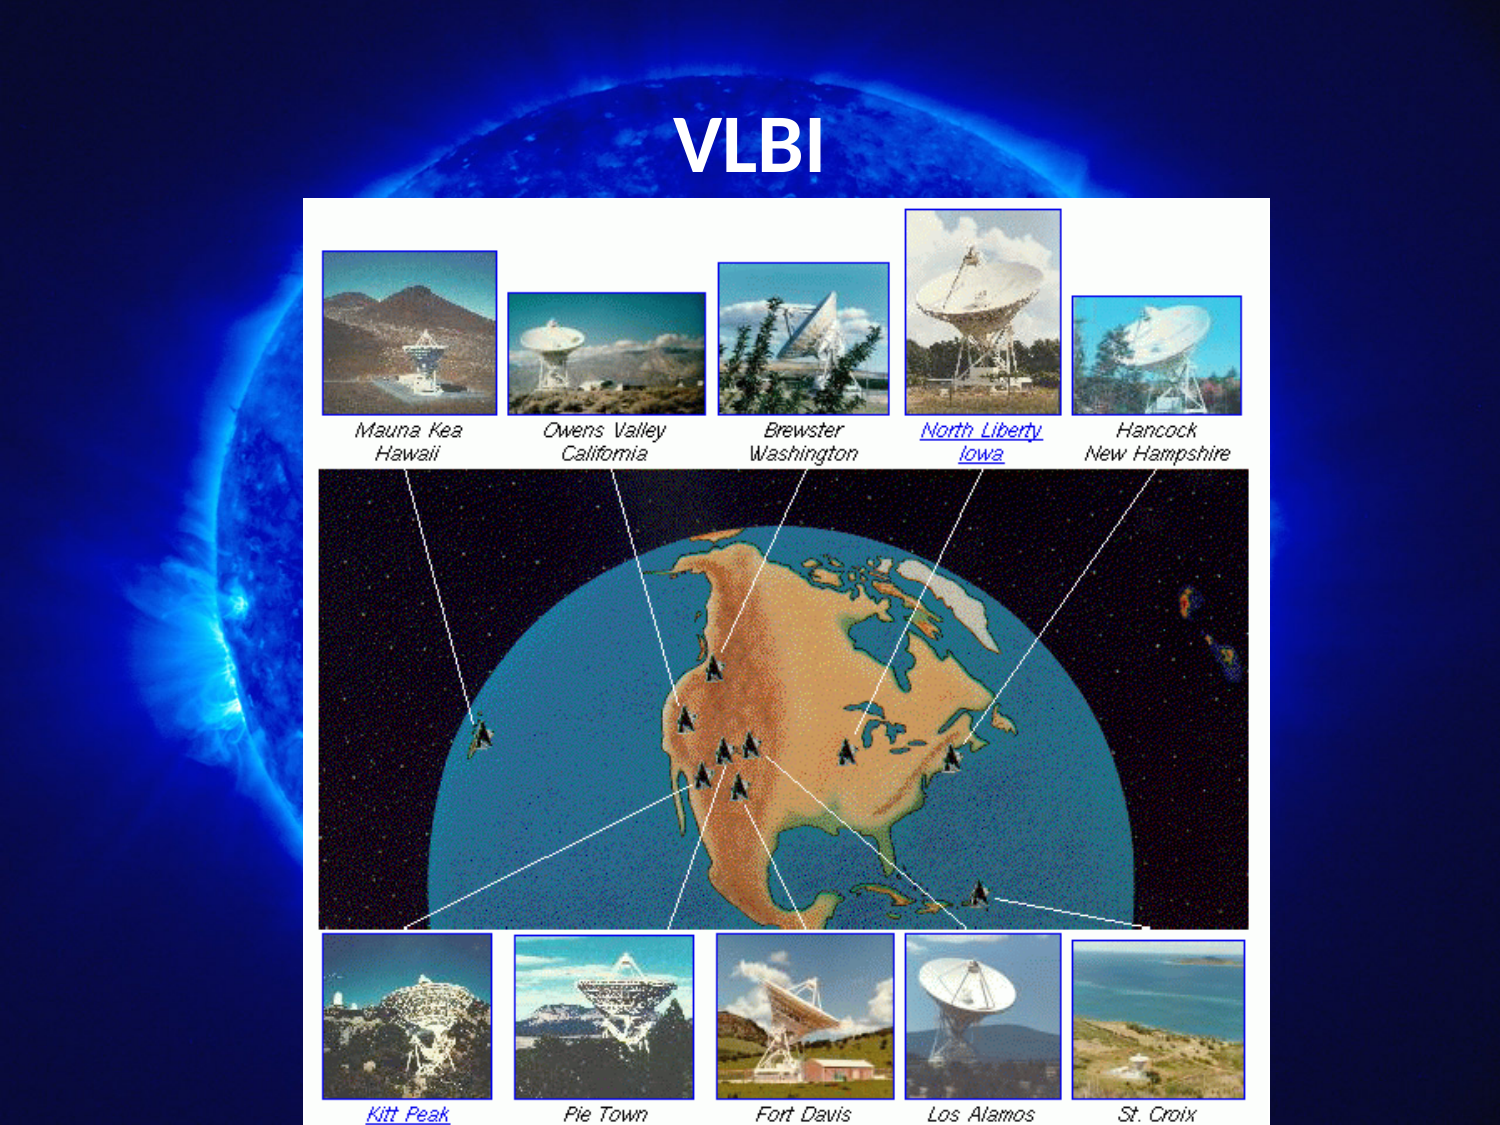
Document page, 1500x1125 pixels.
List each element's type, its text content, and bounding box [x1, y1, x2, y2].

title VLBI [75, 45, 1425, 233]
picture [304, 198, 1269, 1125]
picture [0, 0, 1500, 1125]
